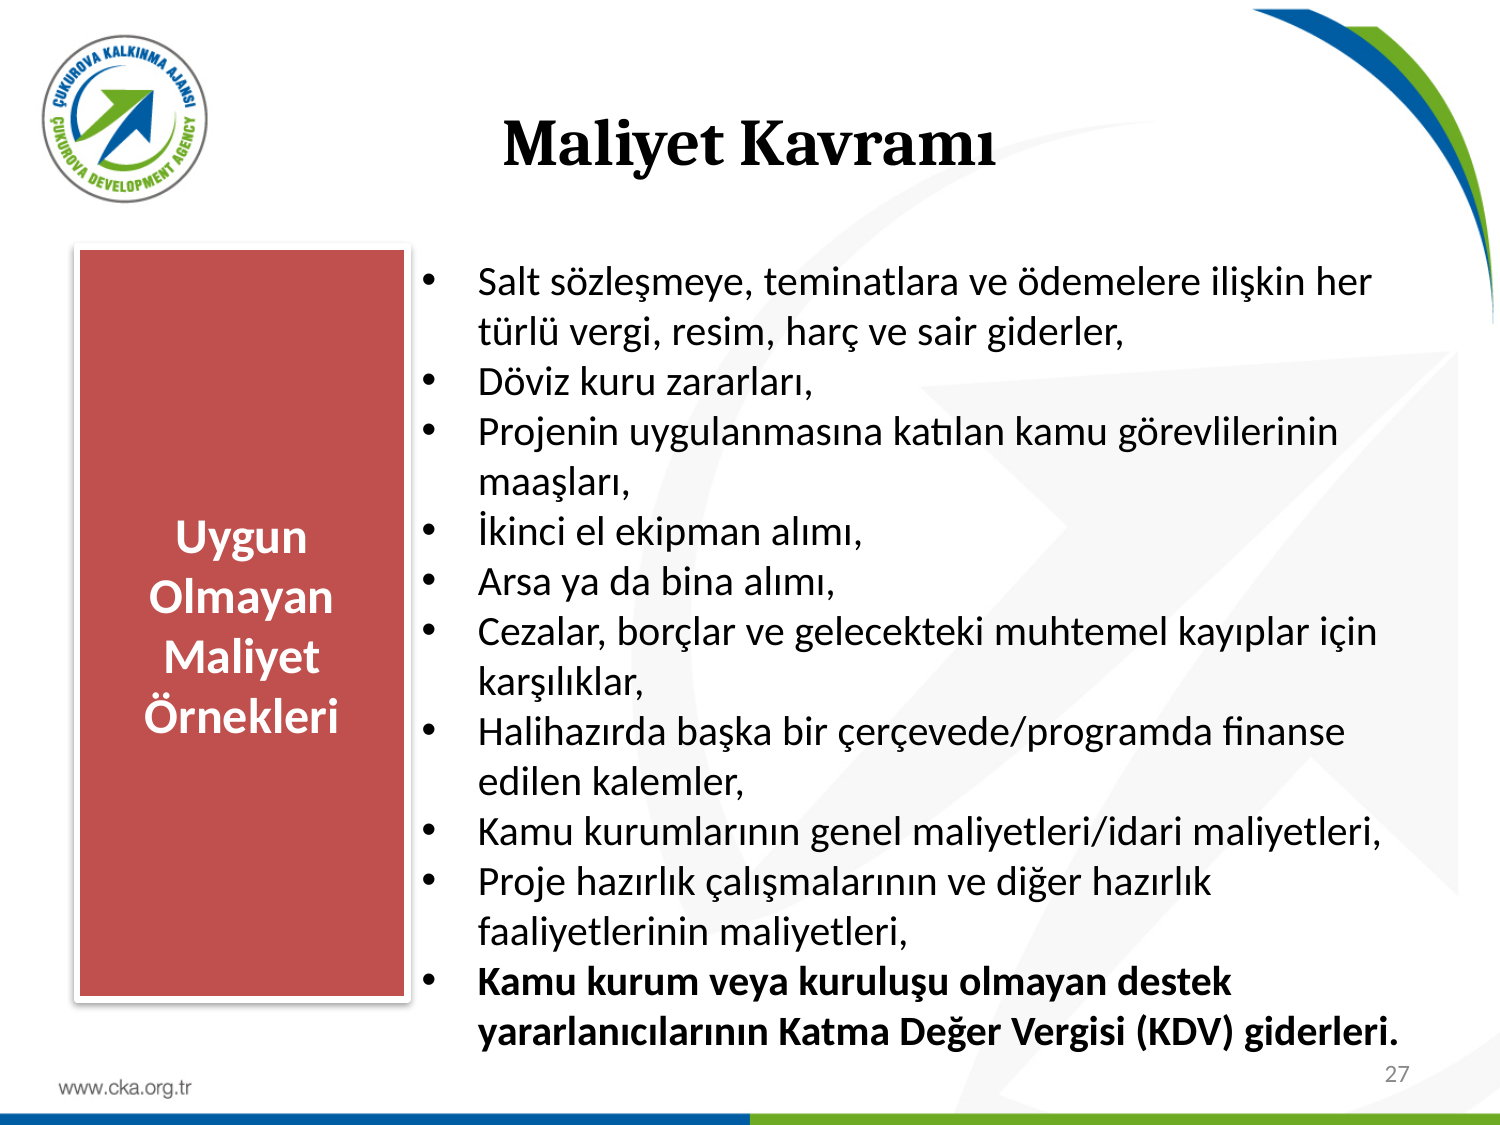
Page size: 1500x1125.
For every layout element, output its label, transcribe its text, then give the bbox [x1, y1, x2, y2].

slide_number 27 [1074, 1042, 1425, 1103]
title Maliyet Kavramı [74, 44, 1426, 233]
text_box Uygun Olmayan Maliyet Örnekleri [74, 243, 411, 1003]
text_box Salt sözleşmeye, teminatlara ve ödemelere ilişkin her türlü vergi, resim, harç ve sair giderler, Döviz kuru zararları, Projenin uygulanmasına katılan kamu görevlilerinin maaşları, İkinci el ekipman alımı, Arsa ya da bina alımı, Cezalar, borçlar ve gelecekteki muhtemel kayıplar için karşılıklar, Halihazırda başka bir çerçevede/programda finanse edilen kalemler, Kamu kurumlarının genel maliyetleri/idari maliyetleri, Proje hazırlık çalışmalarının ve diğer hazırlık faaliyetlerinin maliyetleri, Kamu kurum veya kuruluşu olmayan destek yararlanıcılarının Katma Değer Vergisi (KDV) giderleri. [406, 246, 1423, 1062]
picture [0, 0, 1500, 1125]
